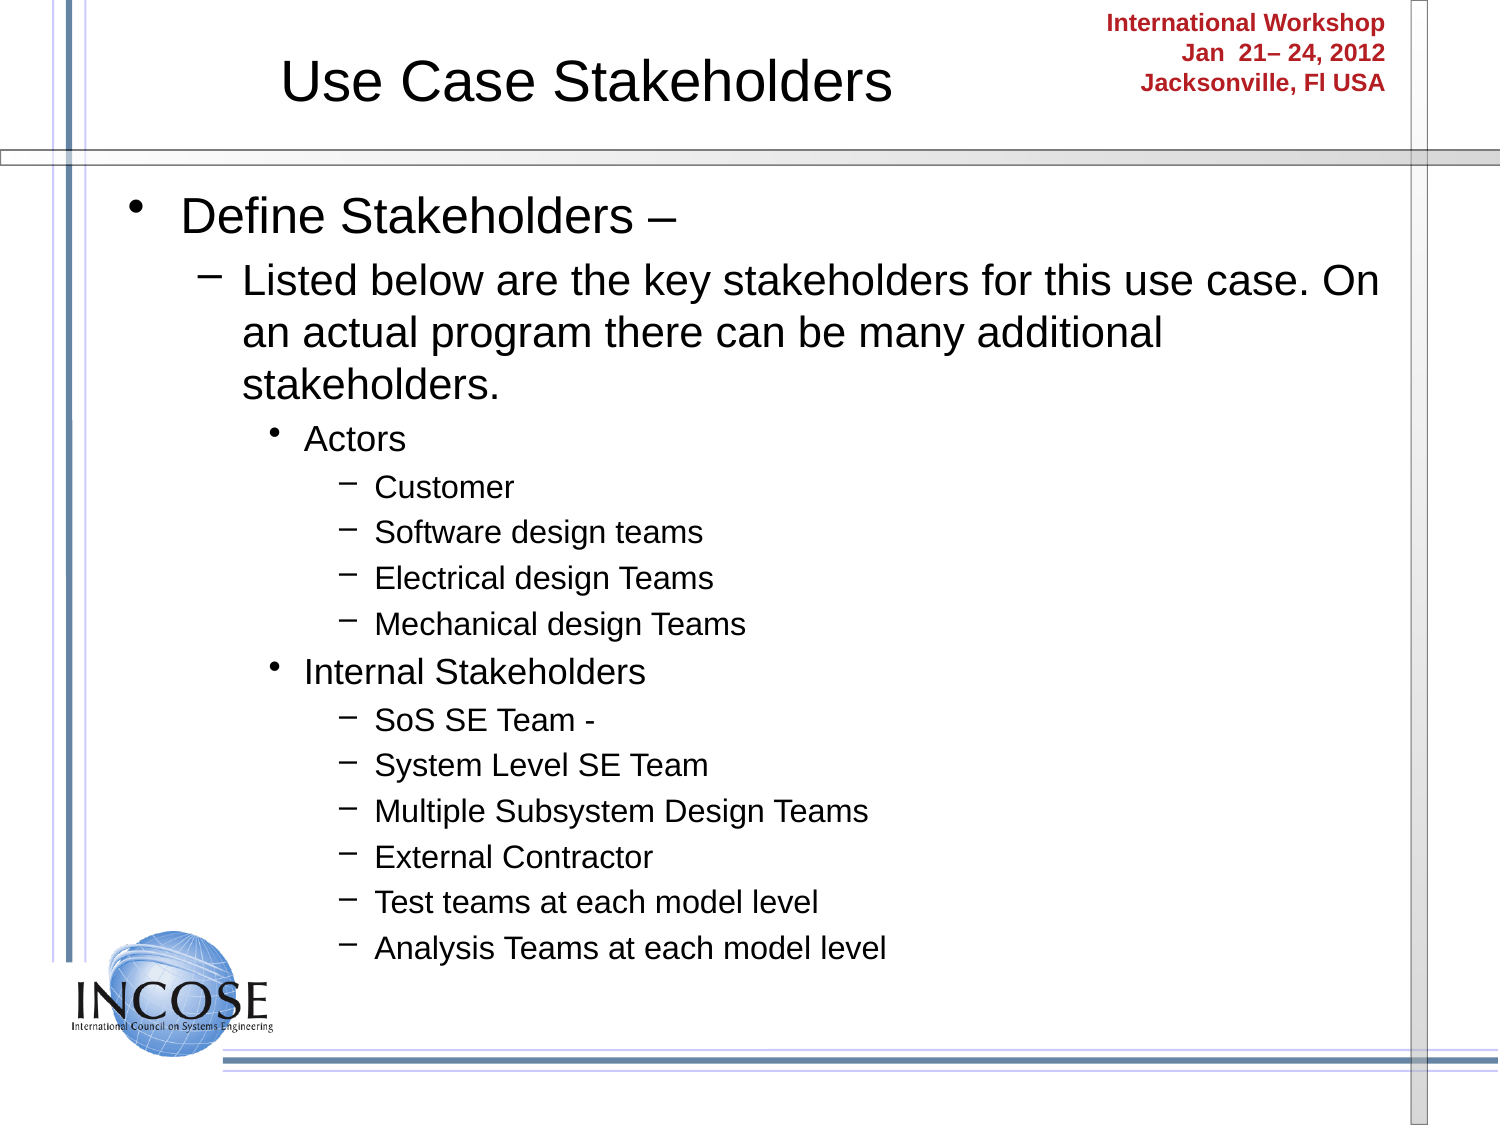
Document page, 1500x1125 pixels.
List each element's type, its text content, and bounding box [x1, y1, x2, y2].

picture [72, 931, 273, 1057]
title Use Case Stakeholders [74, 0, 1101, 157]
list Define Stakeholders – Listed below are the key stakeholders for this use case. On an actual program there can be many additional stakeholders. Actors Customer Software design teams Electrical design Teams Mechanical design Teams Internal Stakeholders SoS SE Team - System Level SE Team Multiple Subsystem Design Teams External Contractor Test teams at each model level Analysis Teams at each model level [112, 174, 1401, 976]
